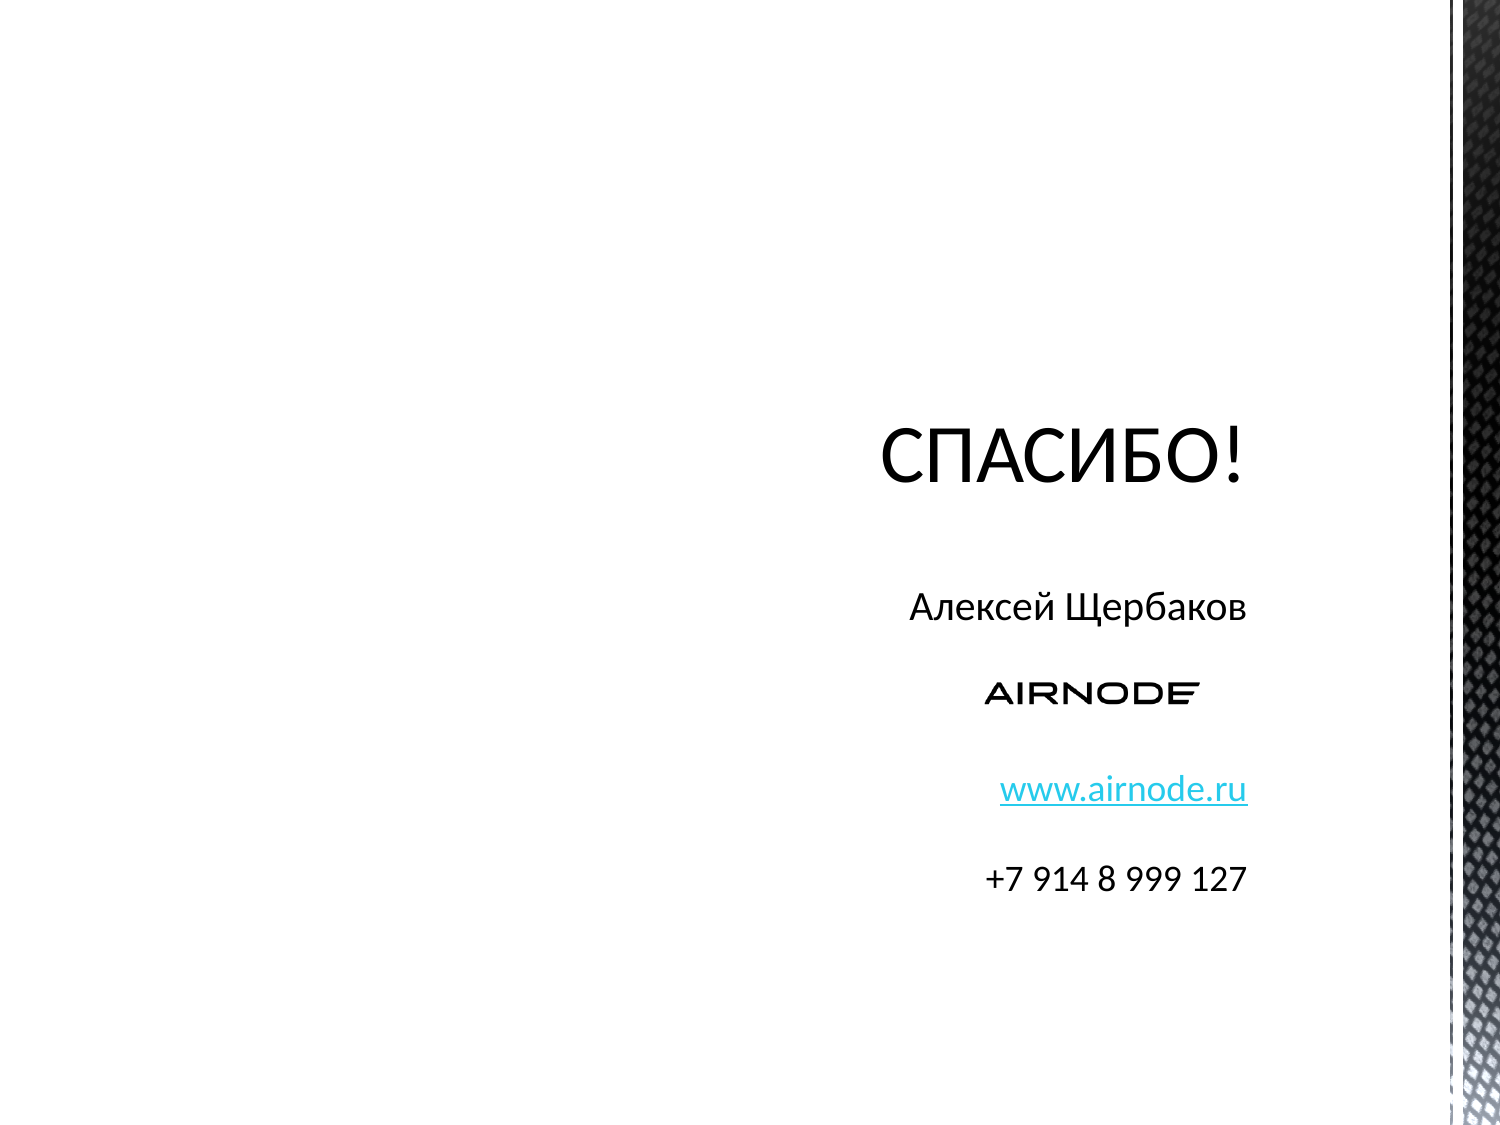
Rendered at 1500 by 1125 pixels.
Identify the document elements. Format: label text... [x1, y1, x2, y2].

title СПАСИБО! Алексей Щербаков www.airnode.ru +7 914 8 999 127 [800, 75, 1263, 1013]
picture [926, 574, 1251, 804]
picture [1447, 0, 1500, 1125]
